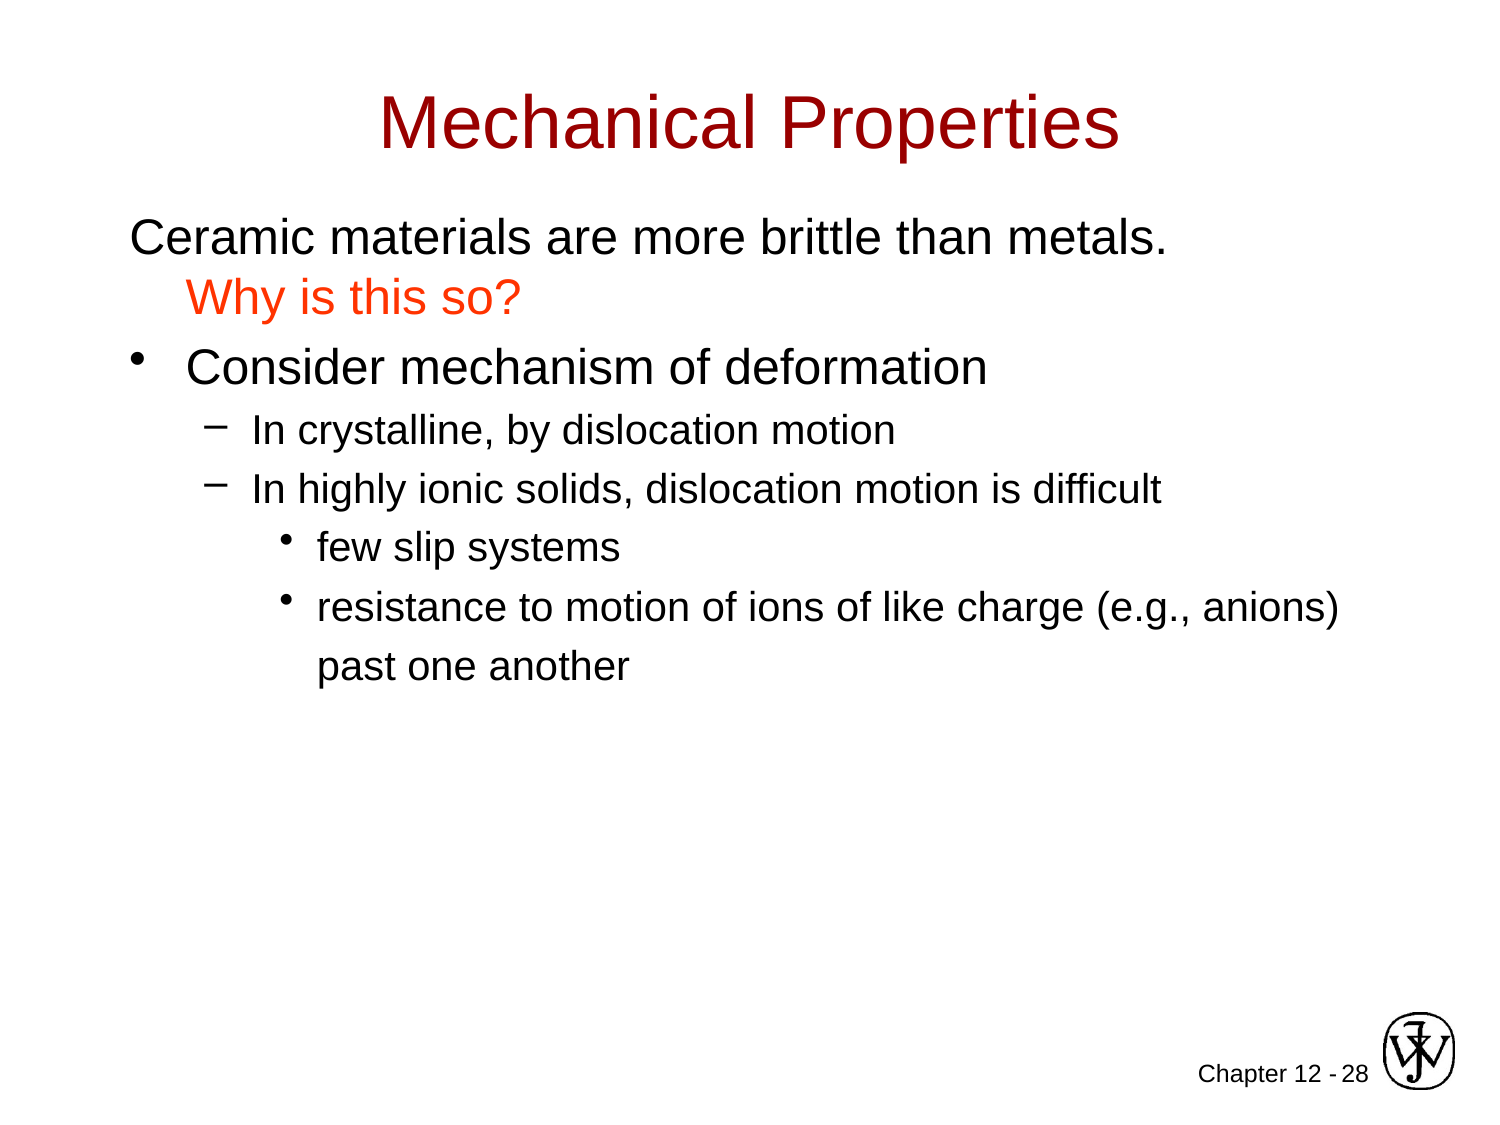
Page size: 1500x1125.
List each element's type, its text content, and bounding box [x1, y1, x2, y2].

picture [1383, 1012, 1455, 1090]
slide_number 28 [1258, 1049, 1453, 1109]
title Mechanical Properties [62, 62, 1438, 176]
list Ceramic materials are more brittle than metals. Why is this so? Consider mechanism of deformation In crystalline, by dislocation motion In highly ionic solids, dislocation motion is difficult few slip systems resistance to motion of ions of like charge (e.g., anions) past one another [114, 197, 1442, 1001]
